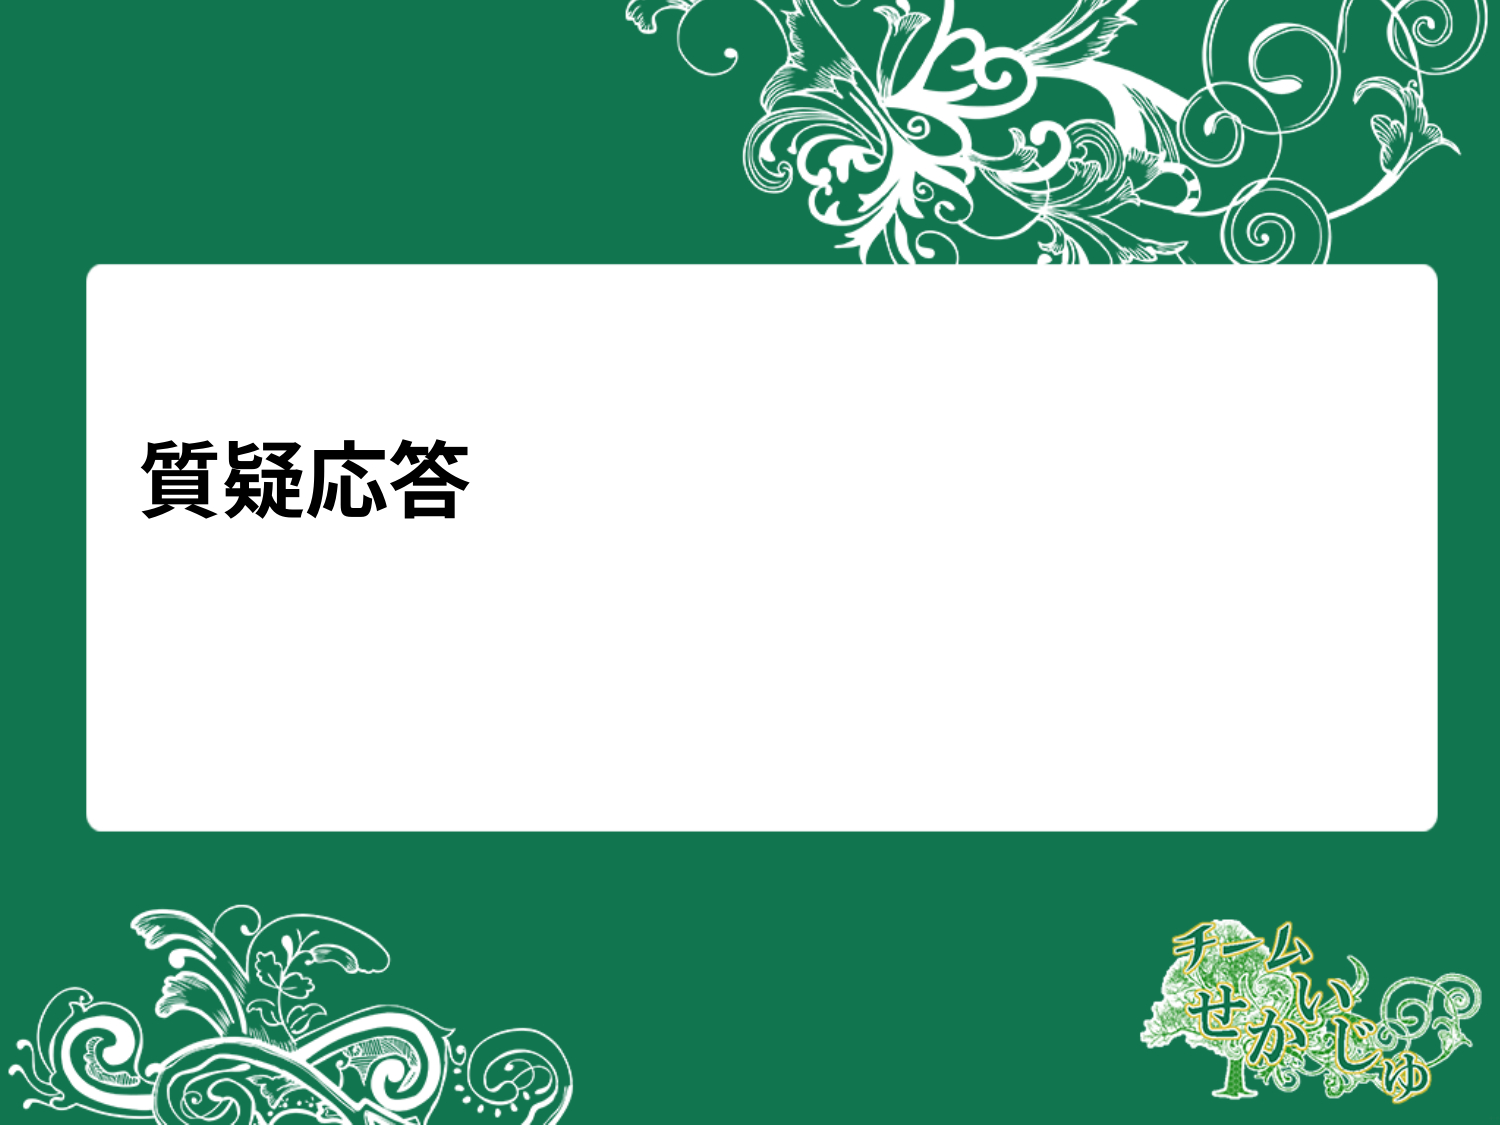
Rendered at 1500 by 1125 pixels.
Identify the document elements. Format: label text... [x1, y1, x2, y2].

picture [0, 0, 1500, 1125]
title 質疑応答 [123, 420, 1399, 645]
